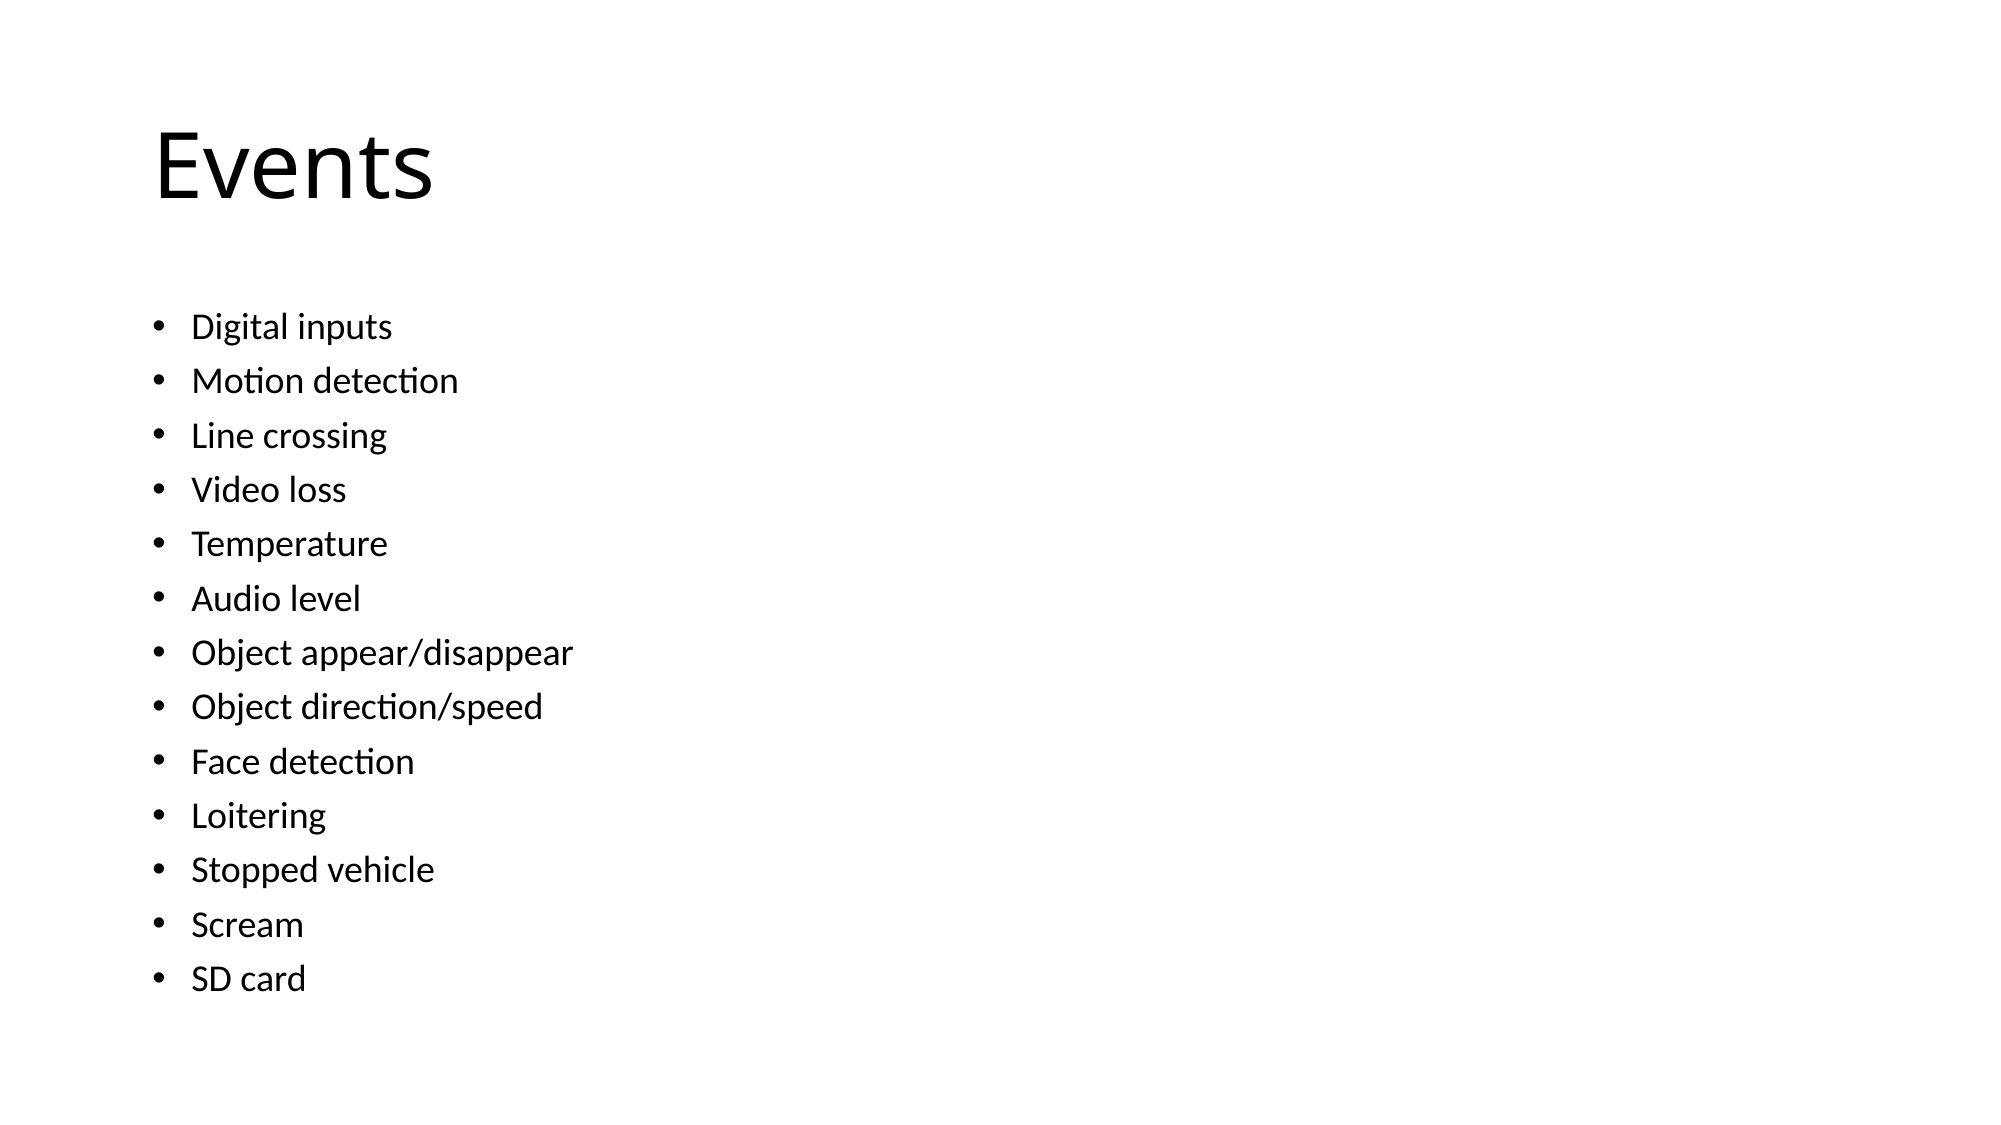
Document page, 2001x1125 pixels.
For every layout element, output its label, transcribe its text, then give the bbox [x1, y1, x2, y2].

title Events [137, 59, 1863, 278]
list Digital inputs Motion detection Line crossing Video loss Temperature Audio level Object appear/disappear Object direction/speed Face detection Loitering Stopped vehicle Scream SD card [137, 299, 1863, 1014]
